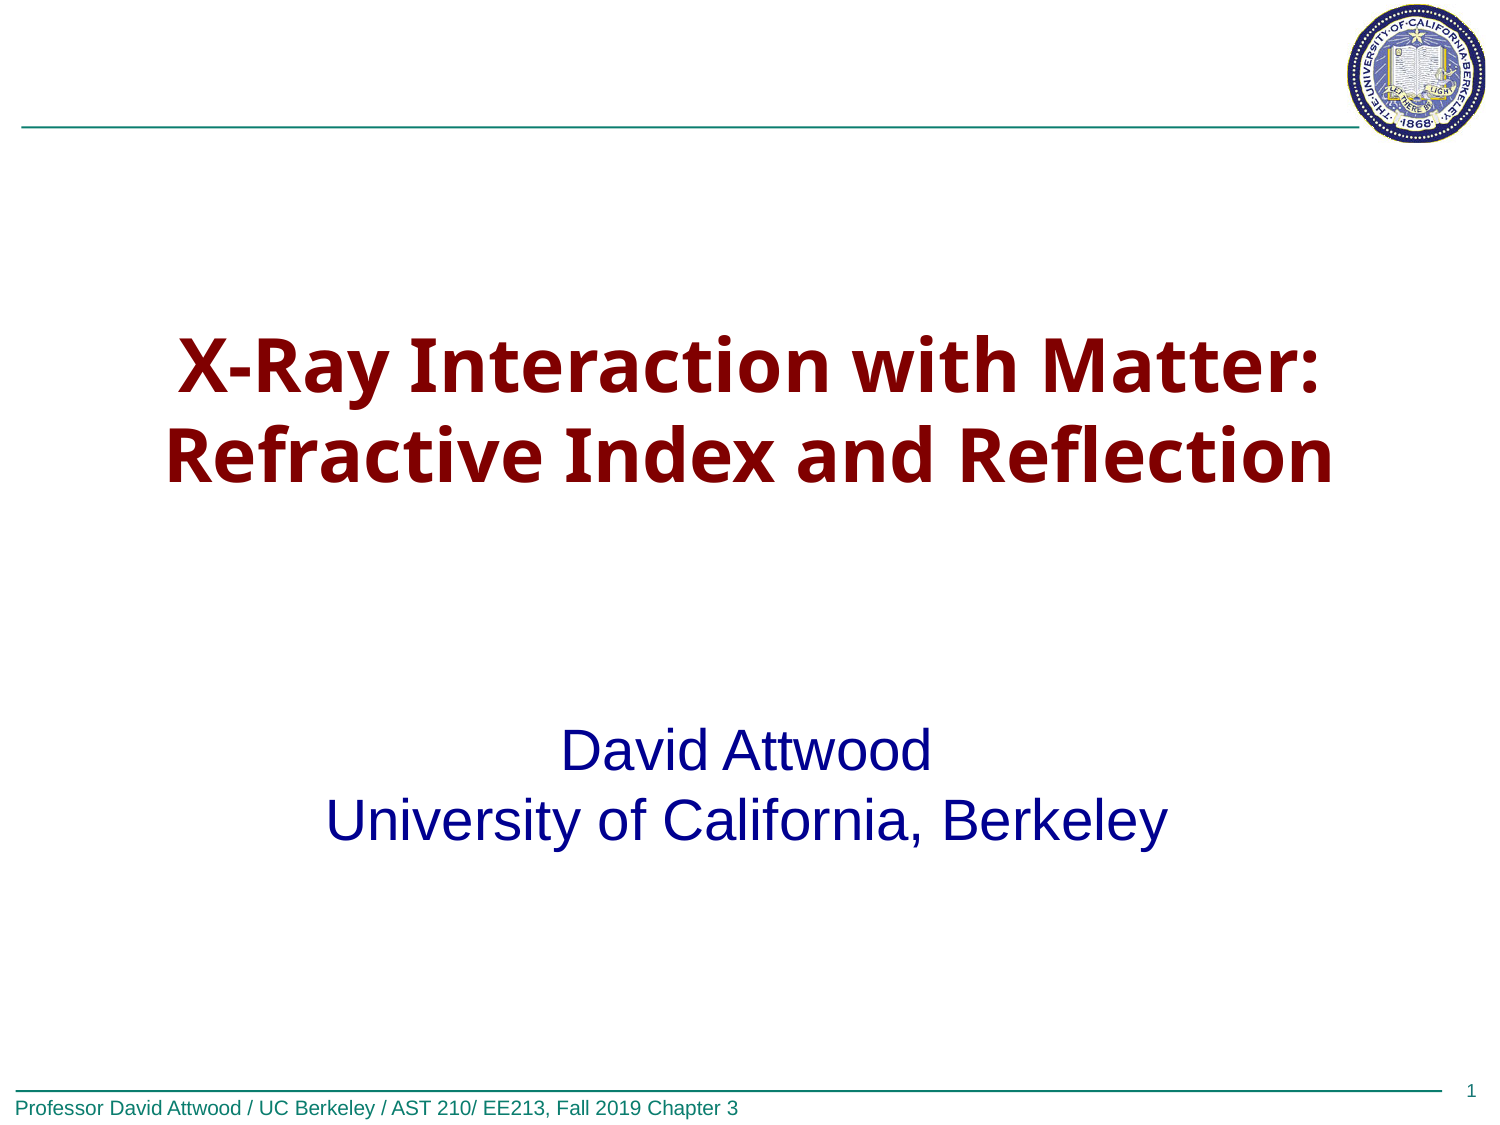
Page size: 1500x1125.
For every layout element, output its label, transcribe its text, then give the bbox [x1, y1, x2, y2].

title X-Ray Interaction with Matter: Refractive Index and Reflection [36, 248, 1465, 566]
picture [1347, 4, 1486, 143]
subtitle David Attwood University of California, Berkeley [138, 704, 1357, 975]
slide_number 1 [1426, 1070, 1493, 1100]
